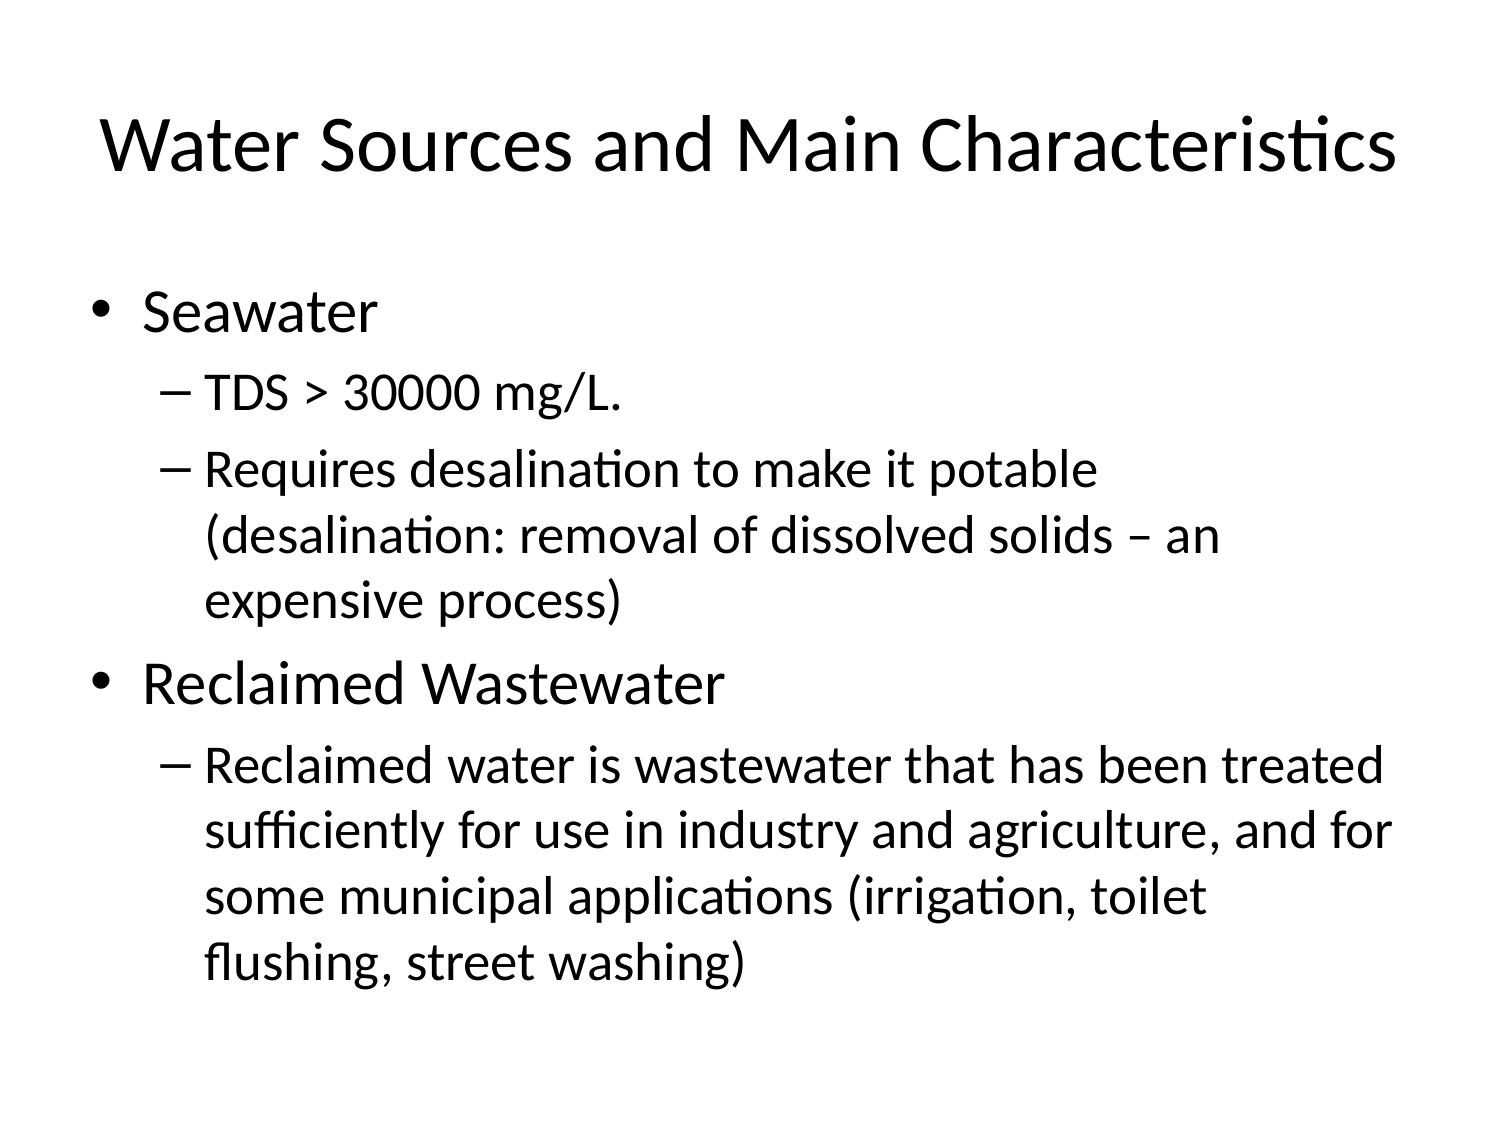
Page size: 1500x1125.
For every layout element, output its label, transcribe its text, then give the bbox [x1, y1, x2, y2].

title Water Sources and Main Characteristics [75, 45, 1425, 233]
list Seawater TDS > 30000 mg/L. Requires desalination to make it potable (desalination: removal of dissolved solids – an expensive process) Reclaimed Wastewater Reclaimed water is wastewater that has been treated sufficiently for use in industry and agriculture, and for some municipal applications (irrigation, toilet flushing, street washing) [75, 262, 1425, 1005]
